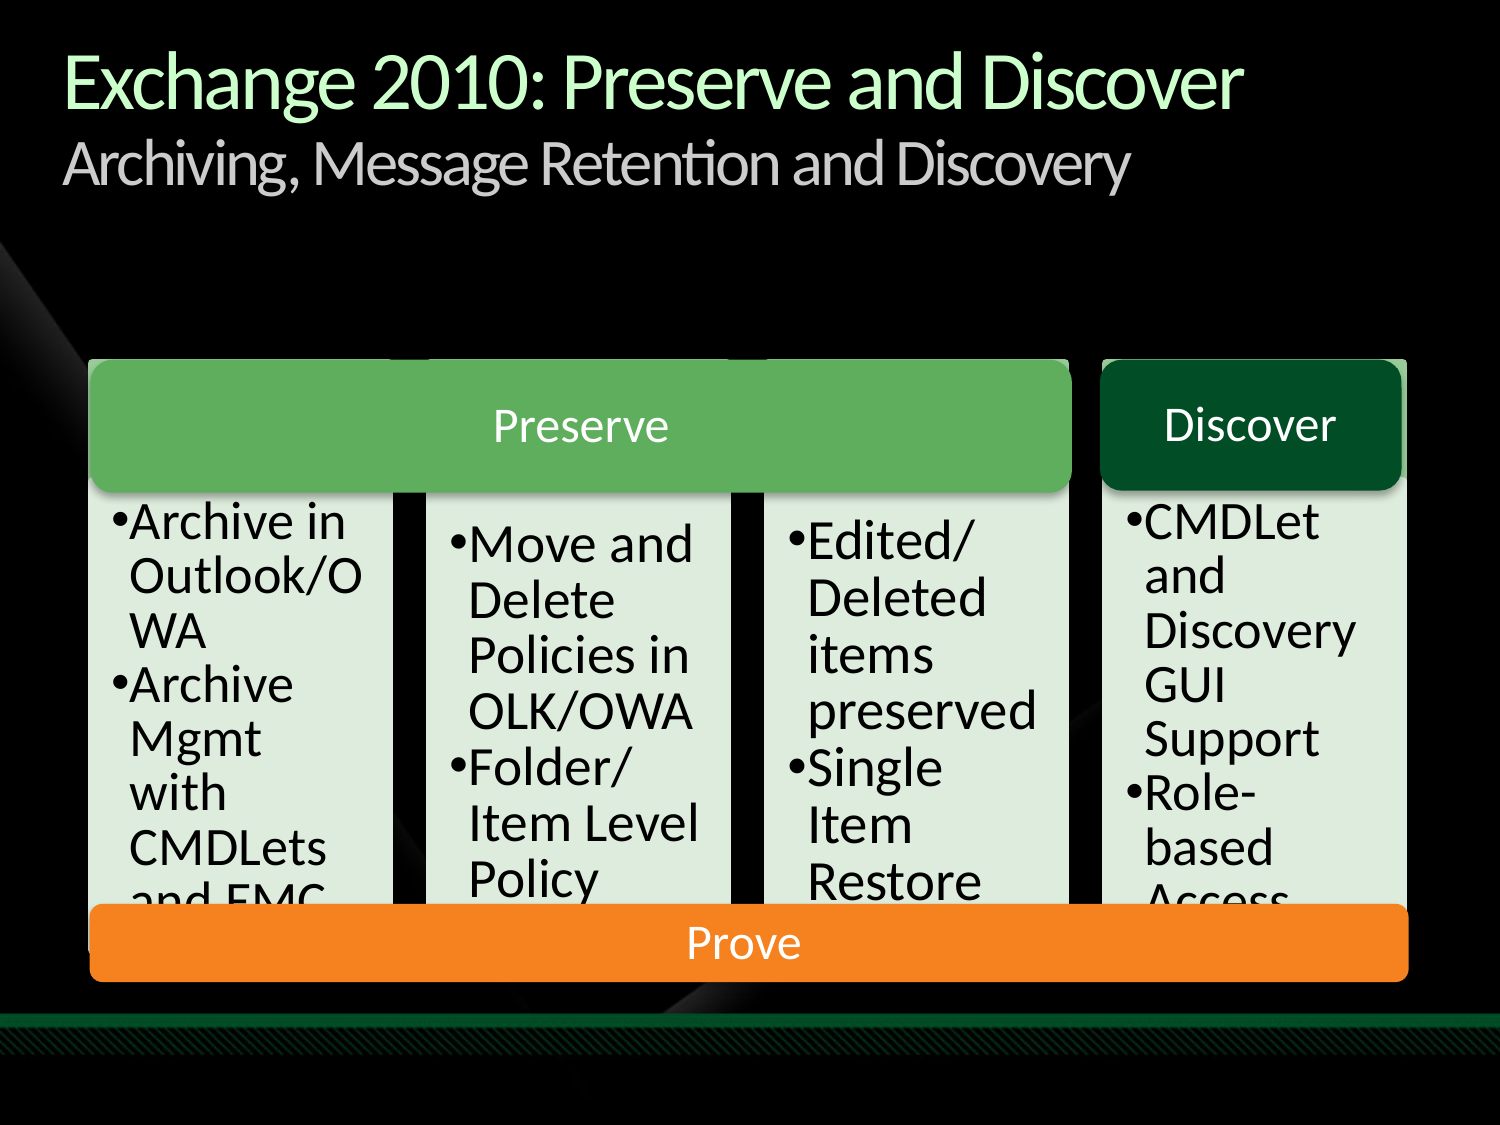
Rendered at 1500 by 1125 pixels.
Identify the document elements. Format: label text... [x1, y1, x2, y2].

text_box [89, 903, 1409, 983]
title Exchange 2010: Preserve and Discover Archiving, Message Retention and Discovery [62, 37, 1438, 202]
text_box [91, 341, 1404, 903]
picture [0, 0, 1500, 1125]
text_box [90, 359, 1073, 493]
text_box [1099, 359, 1402, 491]
